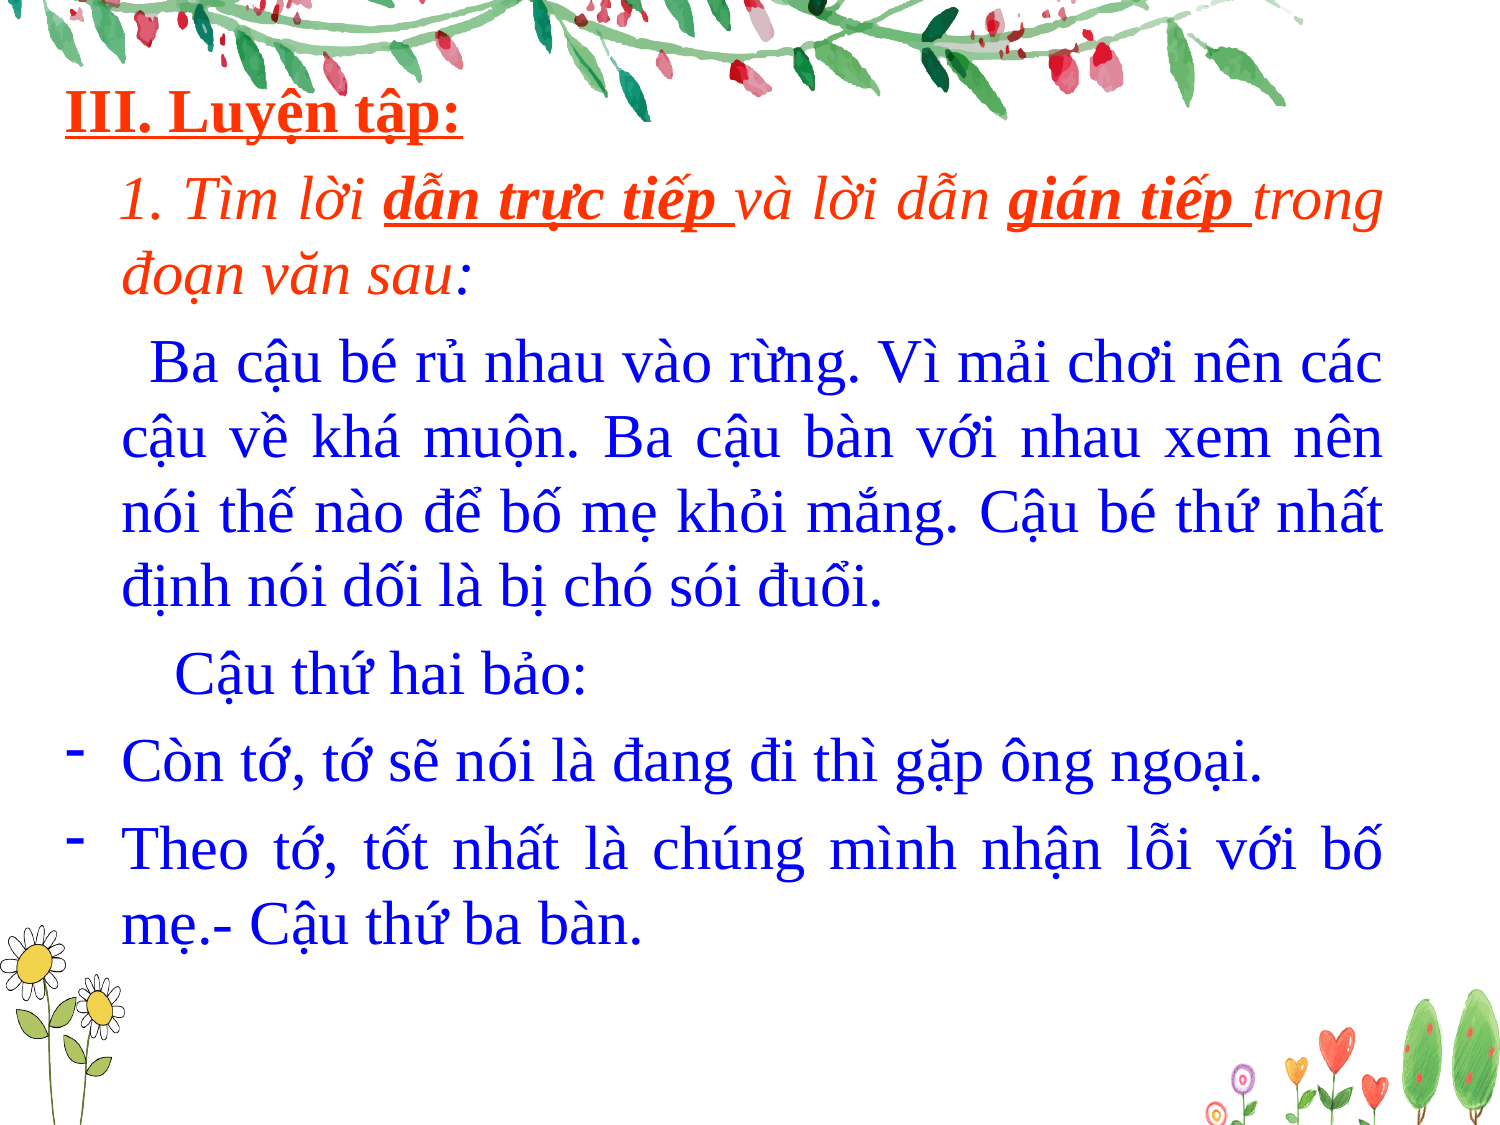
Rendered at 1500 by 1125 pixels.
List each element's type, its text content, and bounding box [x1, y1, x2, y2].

picture [0, 925, 126, 1125]
picture [1204, 987, 1500, 1125]
text_box III. Luyện tập: 1. Tìm lời dẫn trực tiếp và lời dẫn gián tiếp trong đoạn văn sau: Ba cậu bé rủ nhau vào rừng. Vì mải chơi nên các cậu về khá muộn. Ba cậu bàn với nhau xem nên nói thế nào để bố mẹ khỏi mắng. Cậu bé thứ nhất định nói dối là bị chó sói đuổi. Cậu thứ hai bảo: Còn tớ, tớ sẽ nói là đang đi thì gặp ông ngoại. Theo tớ, tốt nhất là chúng mình nhận lỗi với bố mẹ.- Cậu thứ ba bàn. [49, 62, 1400, 1025]
picture [0, 0, 1353, 122]
